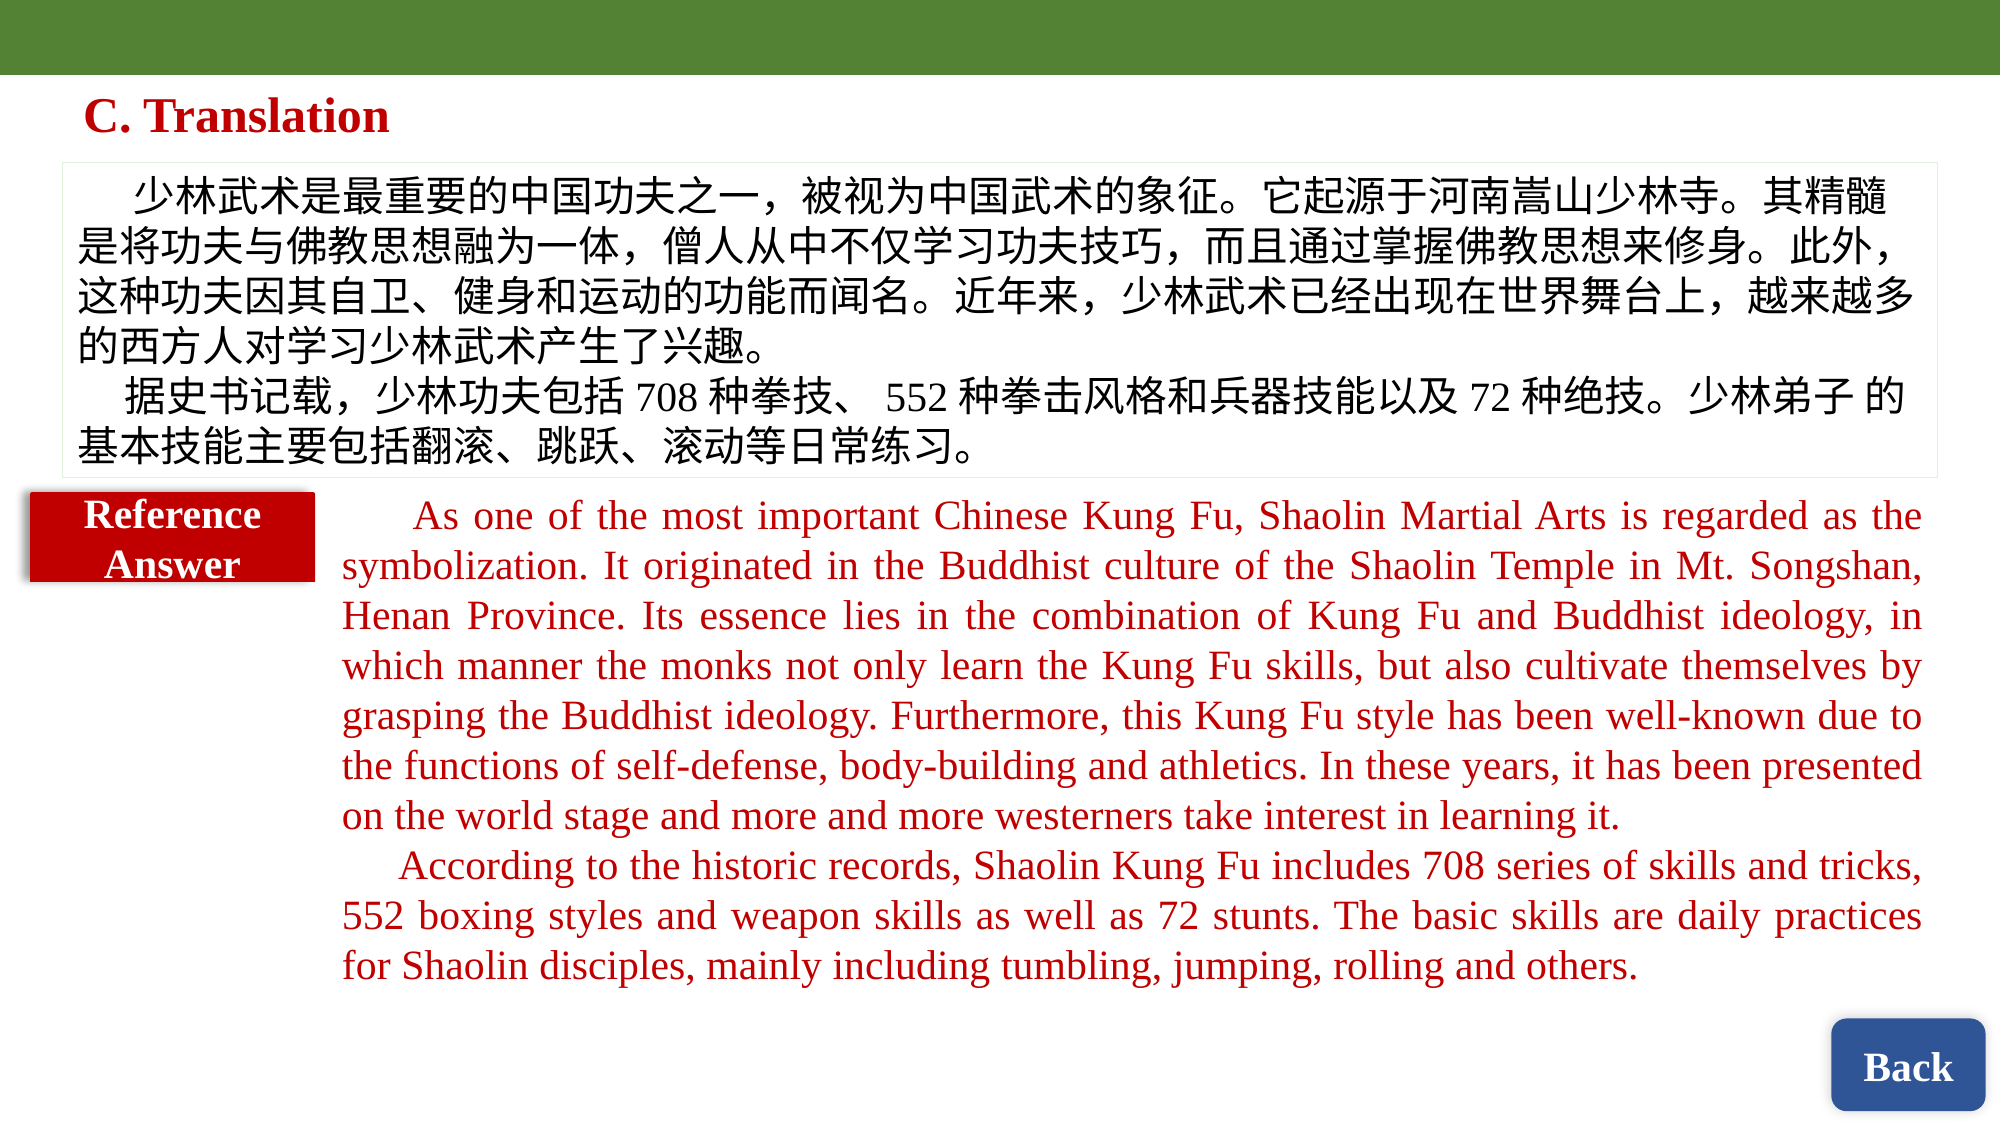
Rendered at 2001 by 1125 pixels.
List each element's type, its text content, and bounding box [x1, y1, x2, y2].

text_box [0, 0, 2000, 76]
text_box Back [1829, 1016, 1988, 1113]
text_box 少林武术是最重要的中国功夫之一，被视为中国武术的象征。它起源于河南嵩山少林寺。其精髓是将功夫与佛教思想融为一体，僧人从中不仅学习功夫技巧，而且通过掌握佛教思想来修身。此外，这种功夫因其自卫、健身和运动的功能而闻名。近年来，少林武术已经出现在世界舞台上，越来越多的西方人对学习少林武术产生了兴趣。 据史书记载，少林功夫包括708种拳技、552种拳击风格和兵器技能以及72种绝技。少林弟子 的基本技能主要包括翻滚、跳跃、滚动等日常练习。 [62, 162, 1938, 478]
text_box C. Translation [68, 74, 405, 150]
text_box Reference Answer [30, 492, 316, 582]
text_box As one of the most important Chinese Kung Fu, Shaolin Martial Arts is regarded as the symbolization. It originated in the Buddhist culture of the Shaolin Temple in Mt. Songshan, Henan Province. Its essence lies in the combination of Kung Fu and Buddhist ideology, in which manner the monks not only learn the Kung Fu skills, but also cultivate themselves by grasping the Buddhist ideology. Furthermore, this Kung Fu style has been well-known due to the functions of self-defense, body-building and athletics. In these years, it has been presented on the world stage and more and more westerners take interest in learning it. According to the historic records, Shaolin Kung Fu includes 708 series of skills and tricks, 552 boxing styles and weapon skills as well as 72 stunts. The basic skills are daily practices for Shaolin disciples, mainly including tumbling, jumping, rolling and others. [327, 480, 1939, 996]
